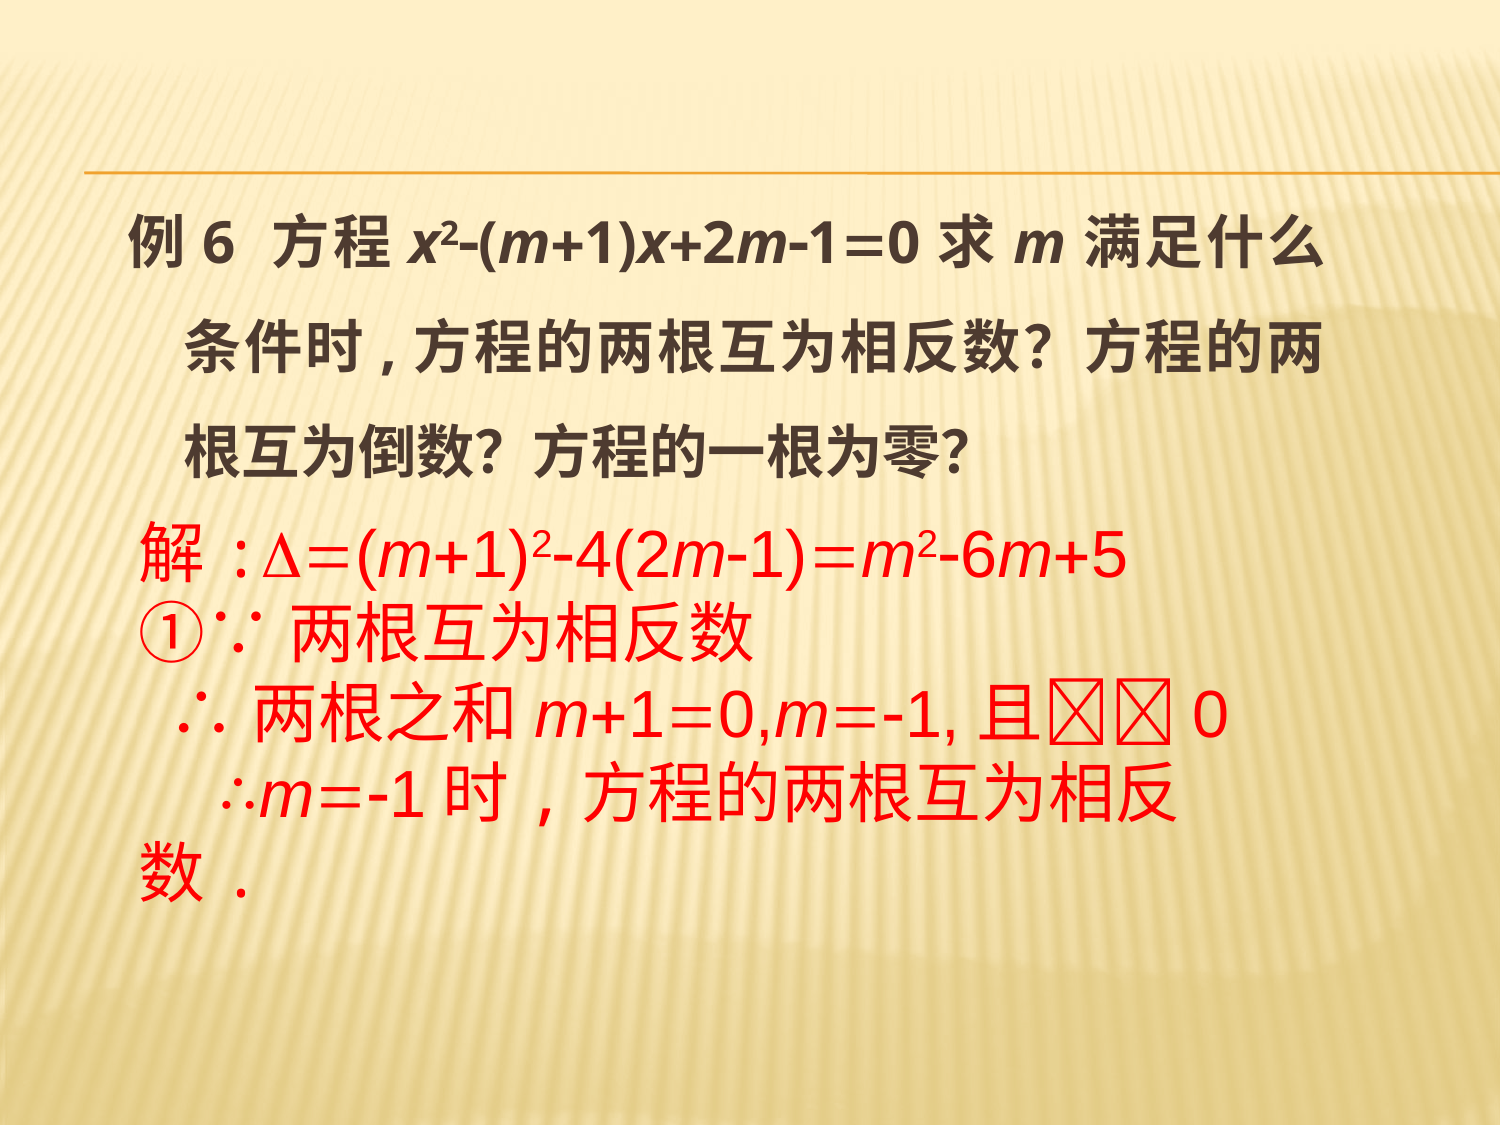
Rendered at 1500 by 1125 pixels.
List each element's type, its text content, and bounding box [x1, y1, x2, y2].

text_box 解:(m1)24(2m1)m26m5 ①∵两根互为相反数 ∴两根之和m10,m1,且0 ∴m1时,方程的两根互为相反数. [123, 503, 1306, 919]
list 例6 方程x2(m1)x2m10求m满足什么条件时,方程的两根互为相反数？方程的两根互为倒数？方程的一根为零？ [112, 162, 1341, 539]
